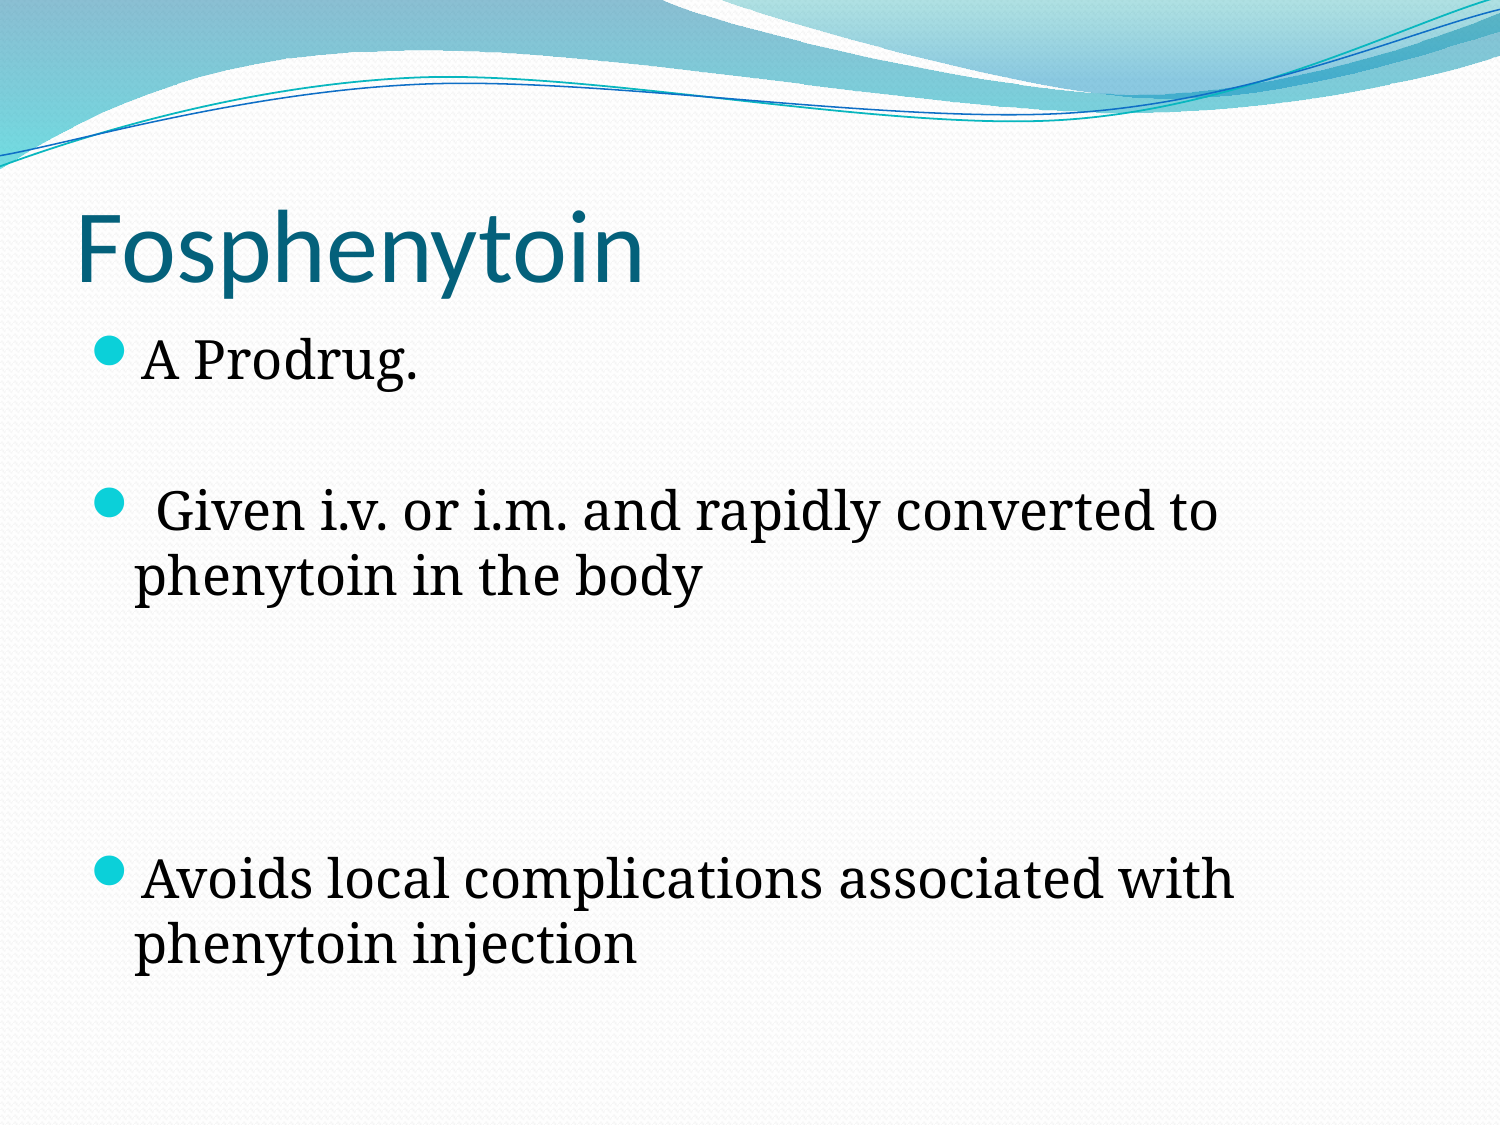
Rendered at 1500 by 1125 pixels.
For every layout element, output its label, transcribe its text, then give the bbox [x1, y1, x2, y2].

list A Prodrug. Given i.v. or i.m. and rapidly converted to phenytoin in the body Avoids local complications associated with phenytoin injection [74, 317, 1426, 1038]
title Fosphenytoin [74, 115, 1426, 304]
